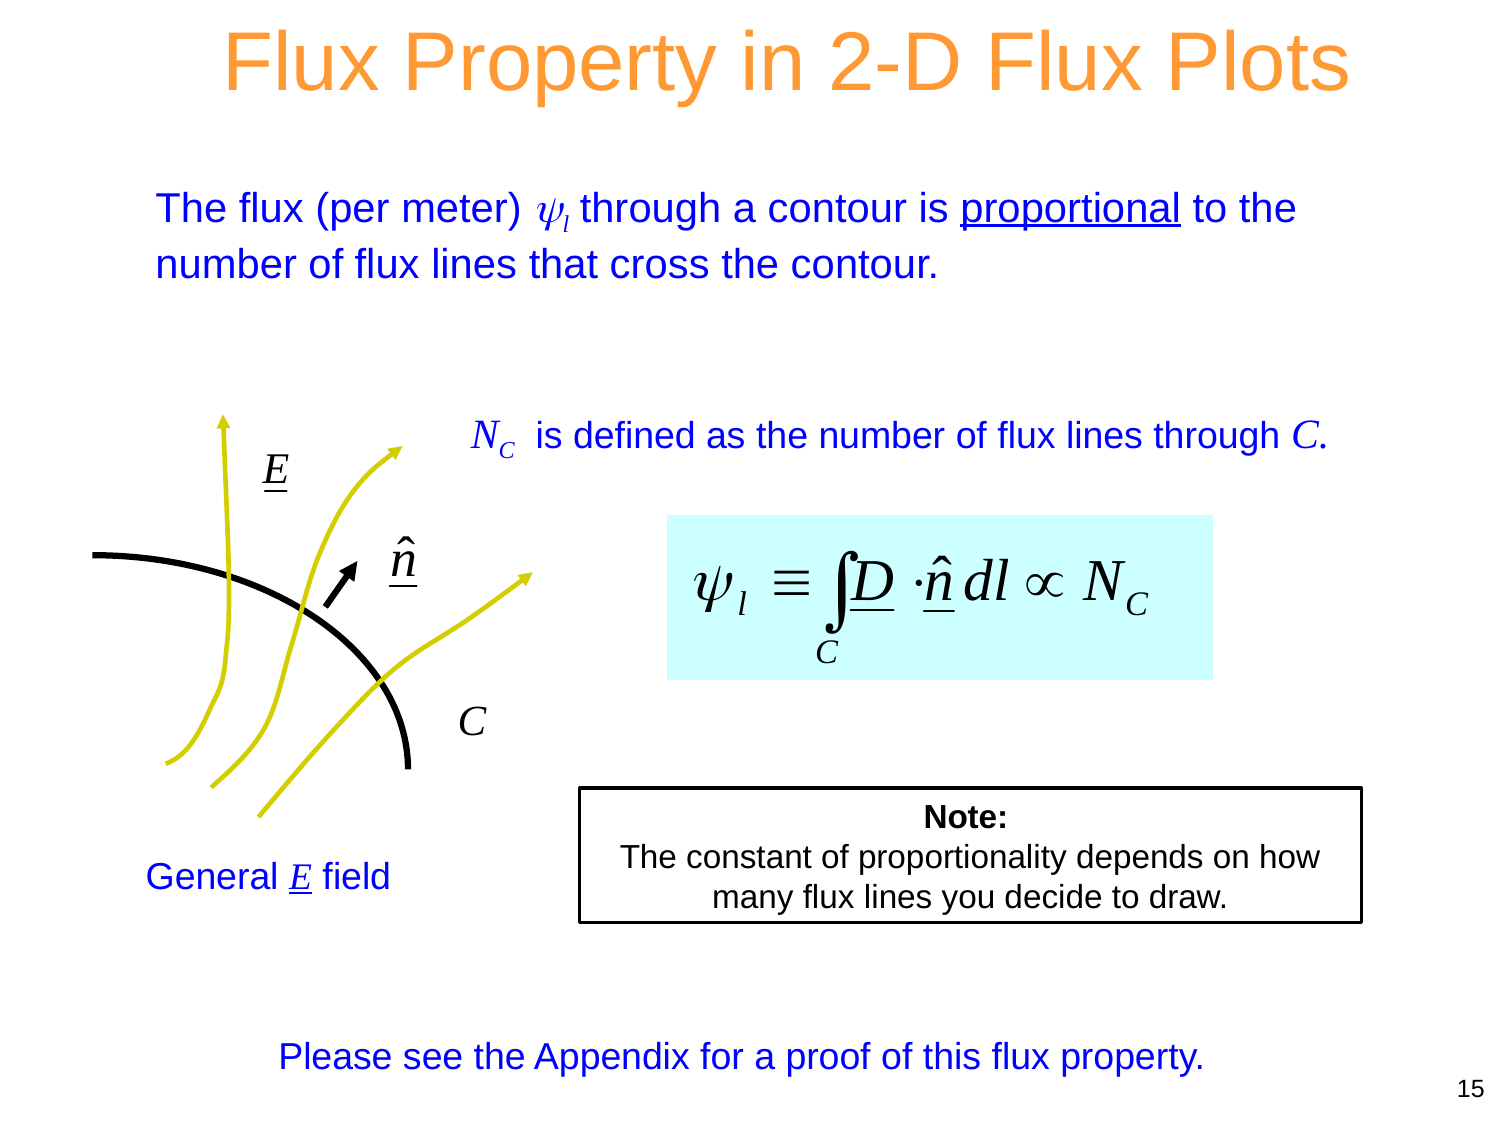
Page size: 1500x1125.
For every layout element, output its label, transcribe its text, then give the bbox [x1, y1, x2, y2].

slide_number 15 [1187, 1050, 1500, 1125]
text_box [92, 414, 534, 906]
text_box Please see the Appendix for a proof of this flux property. [263, 1024, 1232, 1085]
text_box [665, 513, 1214, 682]
text_box NC is defined as the number of flux lines through C. [446, 399, 1354, 471]
text_box Flux Property in 2-D Flux Plots [193, 0, 1382, 115]
text_box The flux (per meter) l through a contour is proportional to the number of flux lines that cross the contour. [140, 173, 1367, 295]
text_box Note: The constant of proportionality depends on how many flux lines you decide to draw. [579, 787, 1362, 923]
